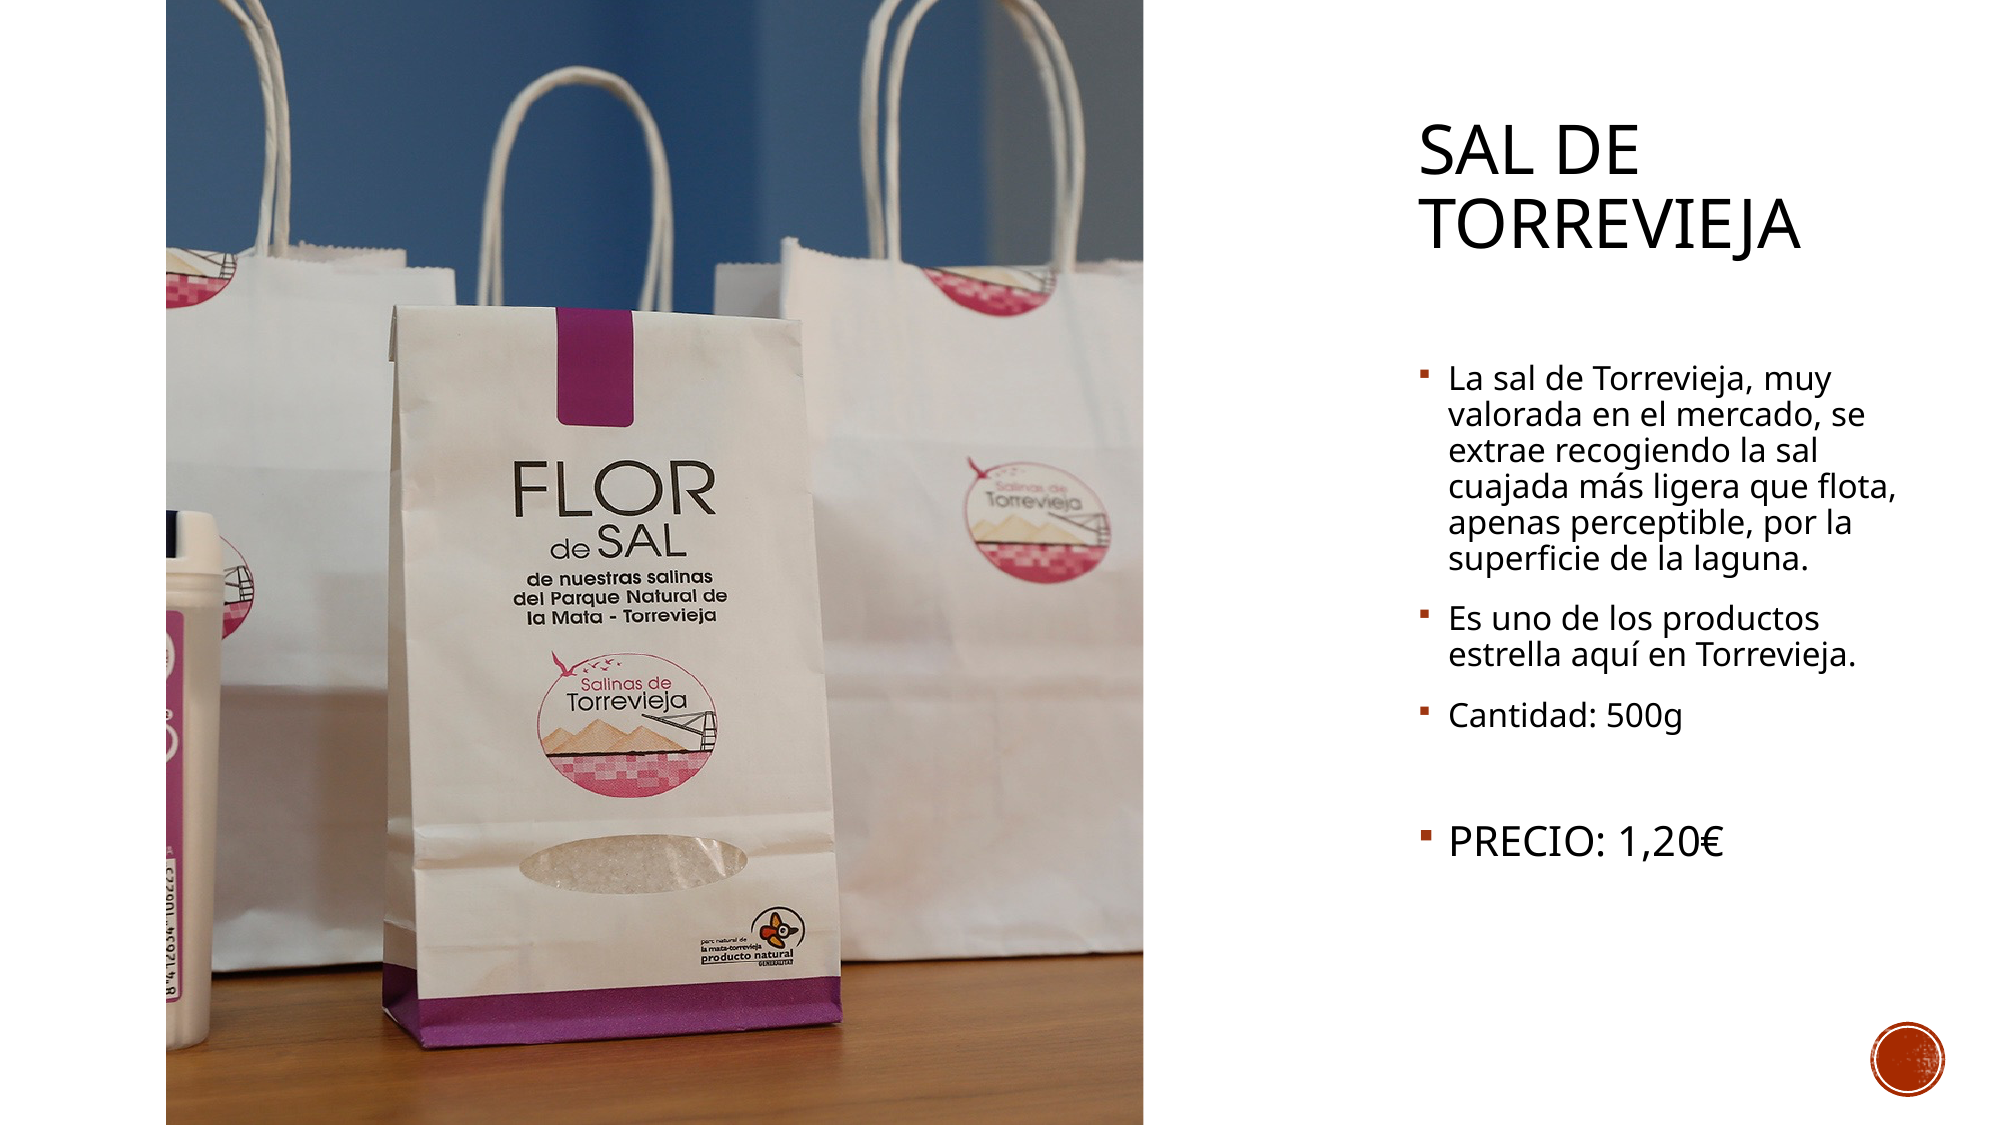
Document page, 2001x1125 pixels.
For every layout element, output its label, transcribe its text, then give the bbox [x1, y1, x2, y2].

picture [166, 0, 1144, 1125]
list La sal de Torrevieja, muy valorada en el mercado, se extrae recogiendo la sal cuajada más ligera que flota, apenas perceptible, por la superficie de la laguna. Es uno de los productos estrella aquí en Torrevieja. Cantidad: 500g PRECIO: 1,20€ [1403, 354, 1929, 940]
title SAL DE TORREVIEJA [1403, 47, 2000, 332]
